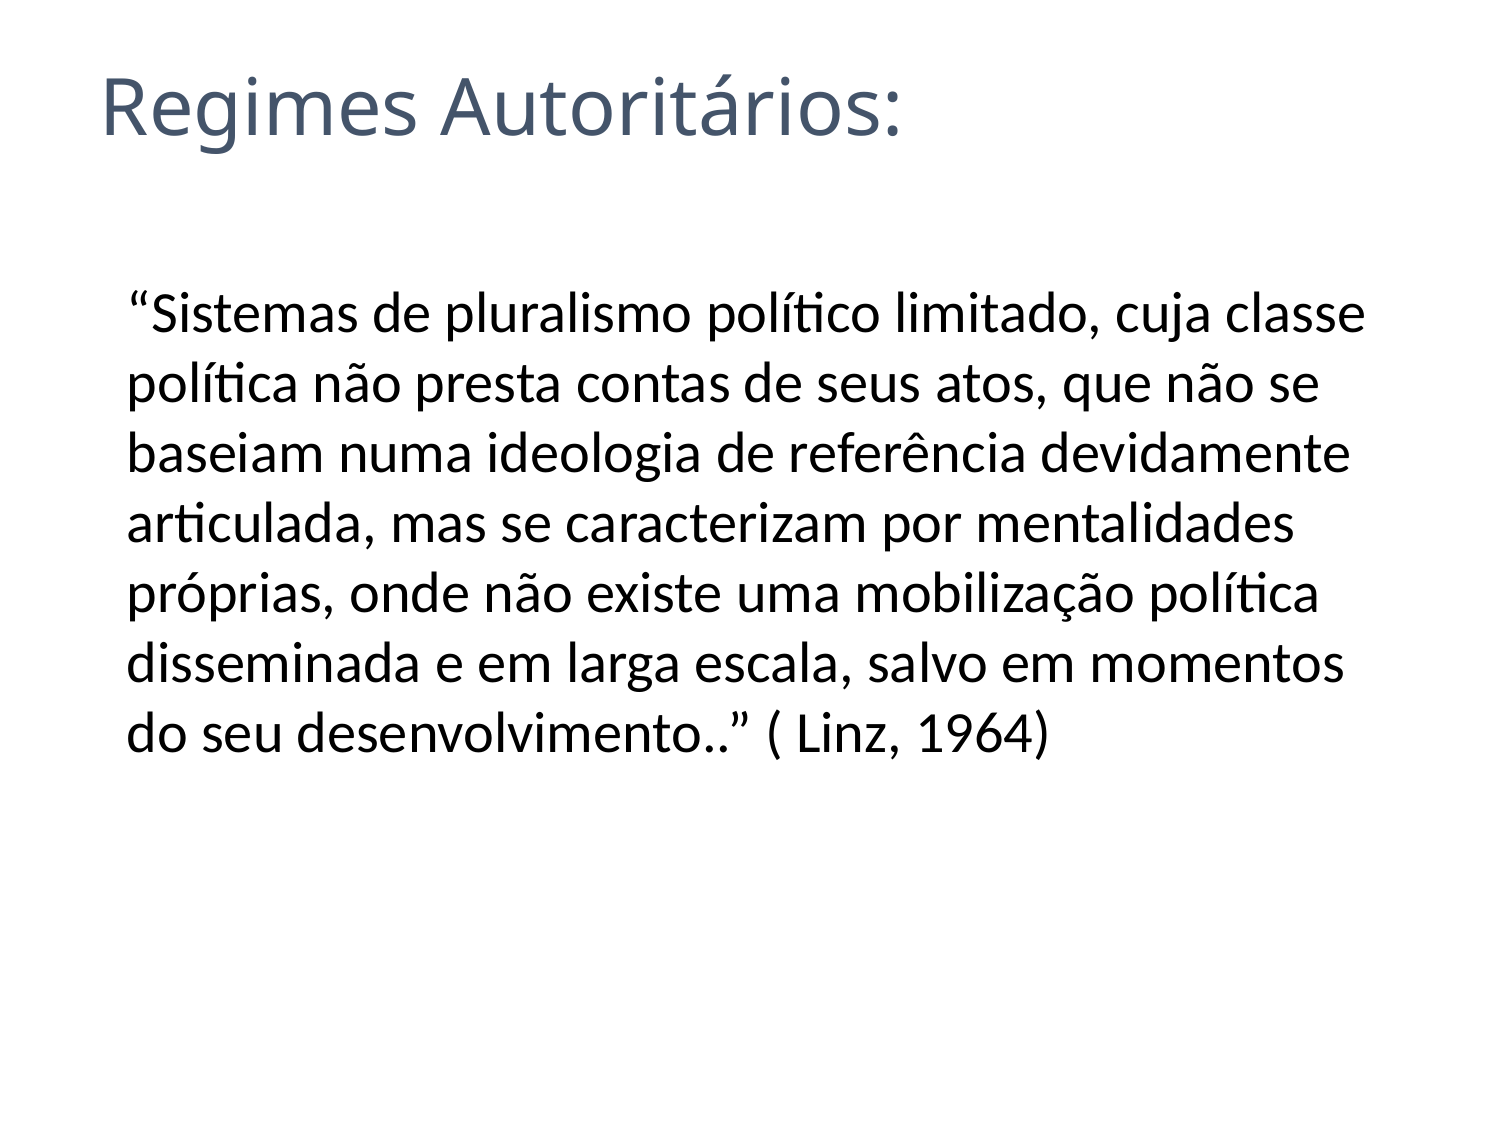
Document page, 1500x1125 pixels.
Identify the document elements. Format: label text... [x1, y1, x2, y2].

text_box “Sistemas de pluralismo político limitado, cuja classe política não presta contas de seus atos, que não se baseiam numa ideologia de referência devidamente articulada, mas se caracterizam por mentalidades próprias, onde não existe uma mobilização política disseminada e em larga escala, salvo em momentos do seu desenvolvimento..” ( Linz, 1964) [112, 266, 1388, 816]
title Regimes Autoritários: [84, 36, 1496, 267]
